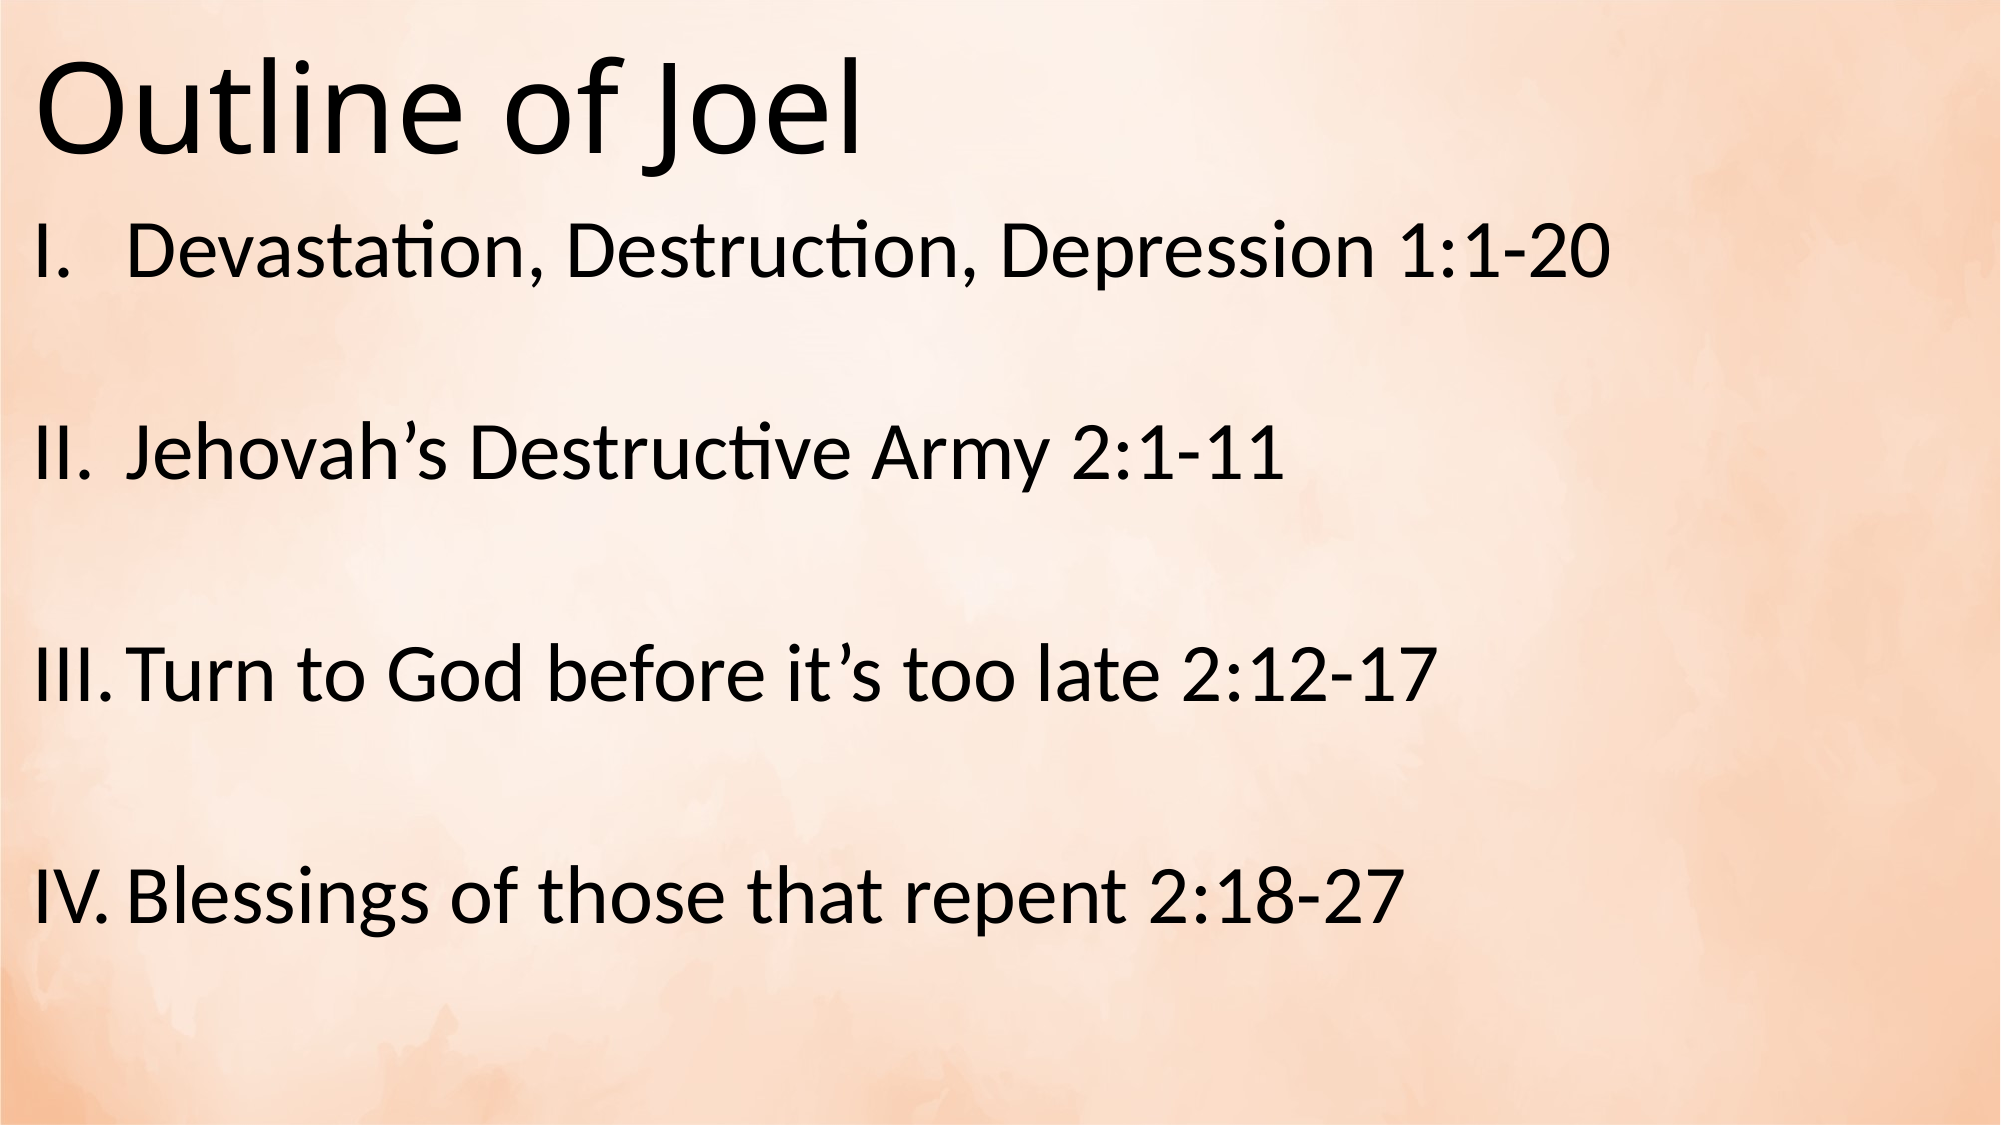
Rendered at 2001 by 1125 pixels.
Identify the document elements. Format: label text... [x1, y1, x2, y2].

picture [0, 0, 2001, 1125]
title Outline of Joel [17, 36, 1983, 189]
list Devastation, Destruction, Depression 1:1-20 Jehovah’s Destructive Army 2:1-11 Turn to God before it’s too late 2:12-17 Blessings of those that repent 2:18-27 [17, 198, 1983, 1108]
